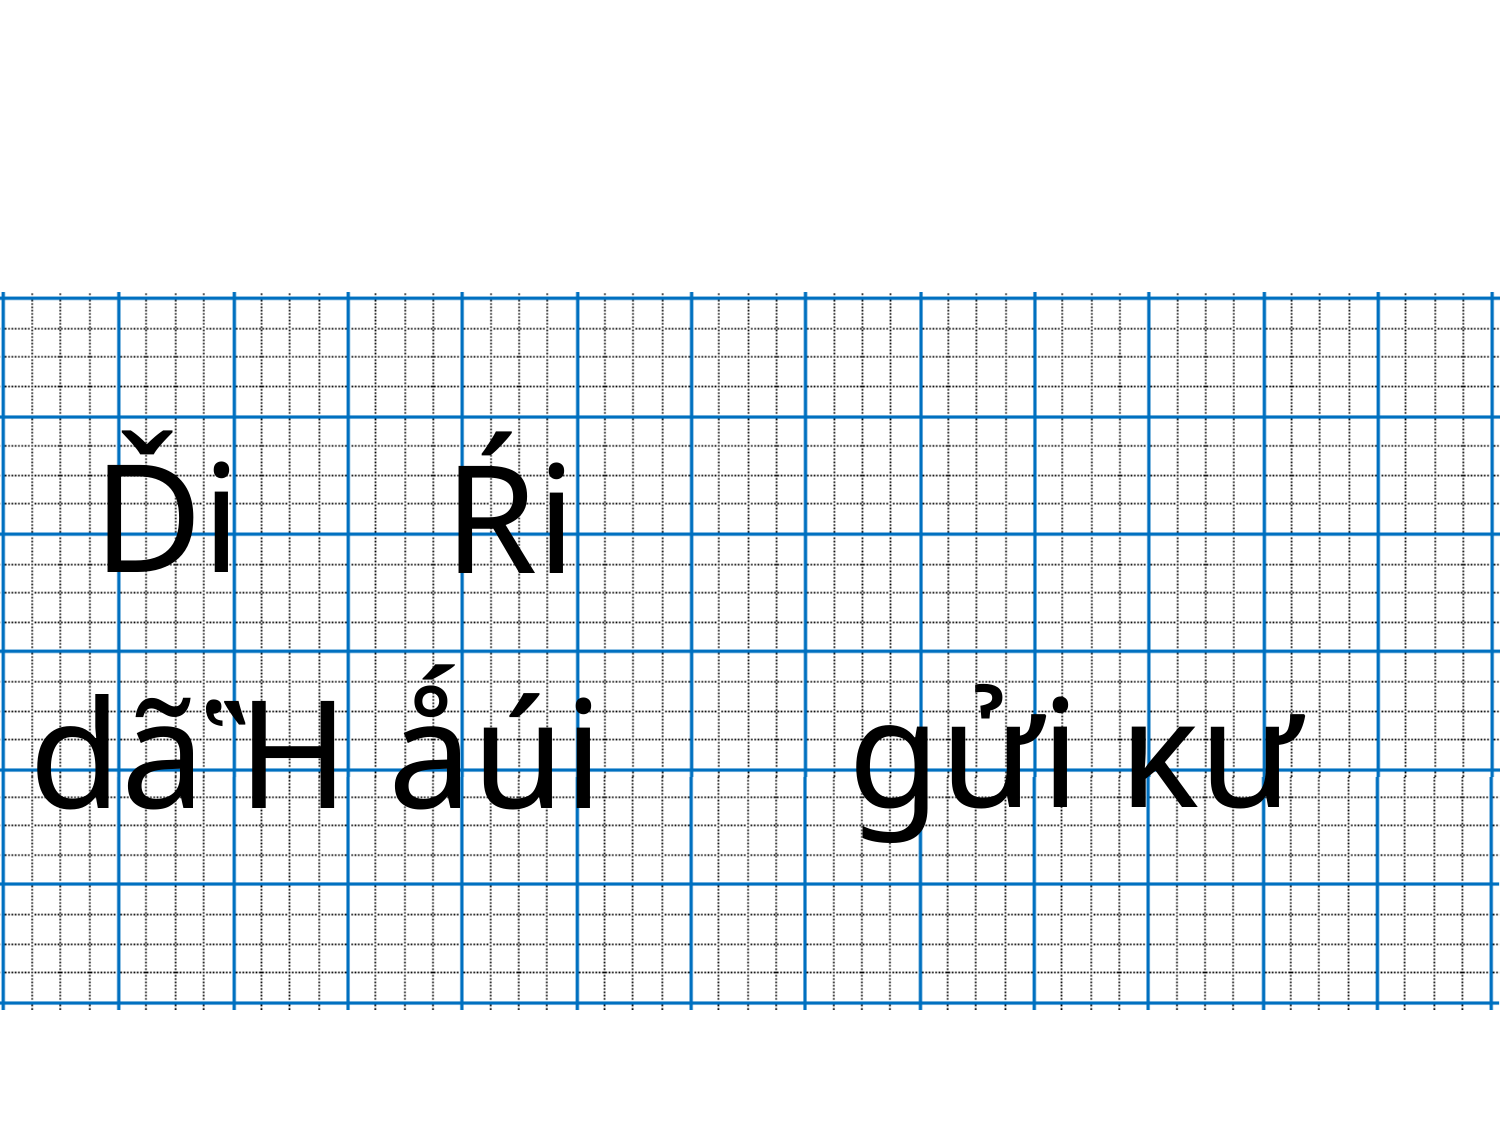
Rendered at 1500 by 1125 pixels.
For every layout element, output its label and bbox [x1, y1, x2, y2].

picture [0, 291, 1500, 1011]
